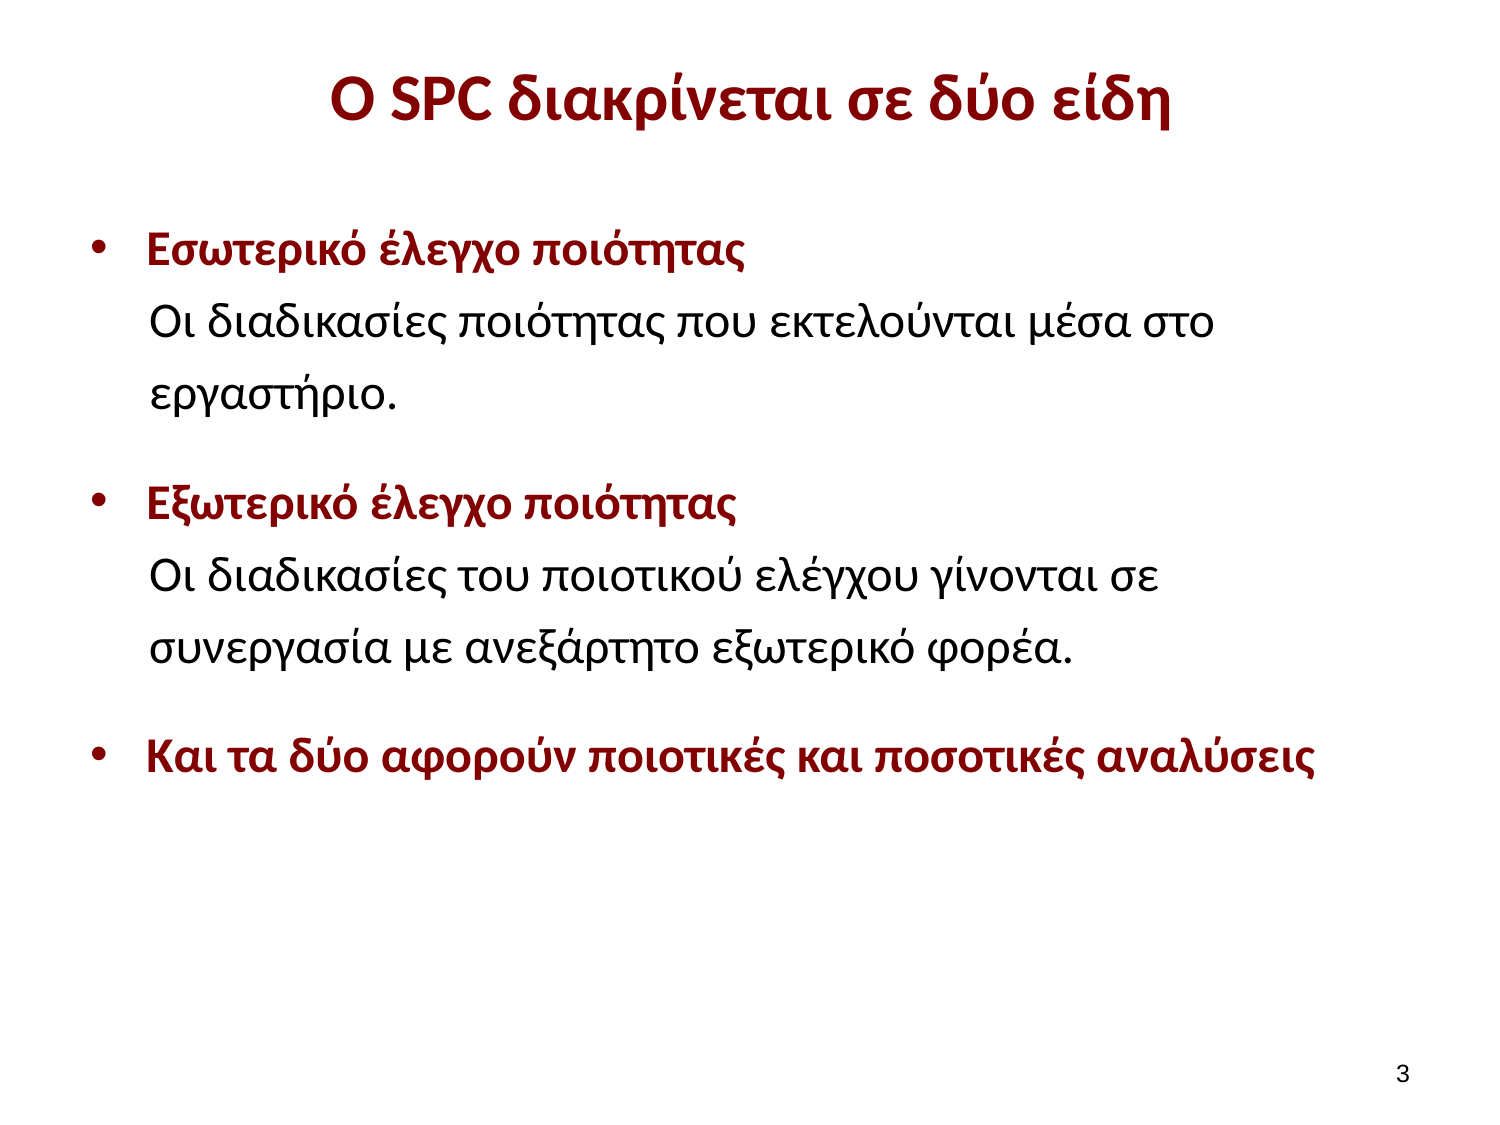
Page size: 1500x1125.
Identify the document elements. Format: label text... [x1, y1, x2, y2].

title Ο SPC διακρίνεται σε δύο είδη [76, 19, 1427, 169]
list Εσωτερικό έλεγχο ποιότητας Οι διαδικασίες ποιότητας που εκτελούνται μέσα στο εργαστήριο. Εξωτερικό έλεγχο ποιότητας Οι διαδικασίες του ποιοτικού ελέγχου γίνονται σε συνεργασία με ανεξάρτητο εξωτερικό φορέα. Και τα δύο αφορούν ποιοτικές και ποσοτικές αναλύσεις [75, 196, 1425, 1024]
slide_number 2 [1074, 1042, 1425, 1103]
